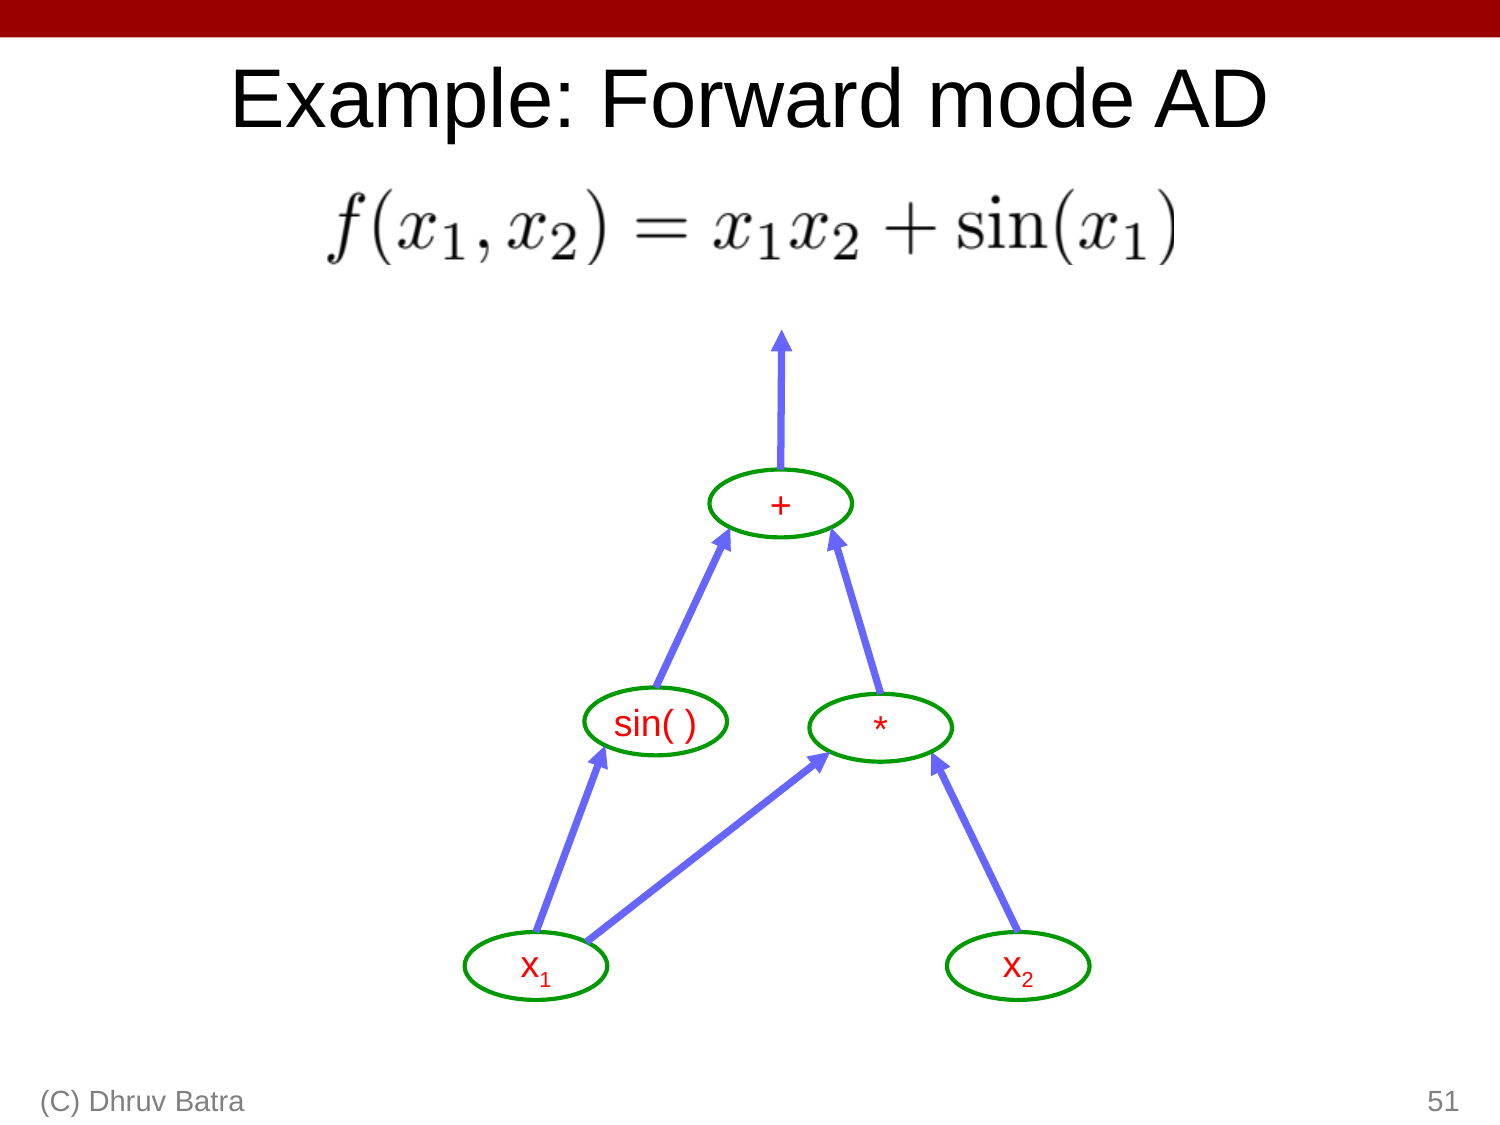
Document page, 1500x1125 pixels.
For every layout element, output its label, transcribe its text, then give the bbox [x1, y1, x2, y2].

text_box x2 [946, 932, 1090, 1000]
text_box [586, 751, 831, 943]
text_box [930, 751, 1019, 933]
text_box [535, 745, 606, 933]
picture [325, 187, 1175, 265]
text_box x1 [464, 932, 608, 1000]
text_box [830, 527, 881, 694]
footer (C) Dhruv Batra [24, 1049, 501, 1125]
text_box + [709, 469, 853, 538]
text_box * [809, 693, 953, 762]
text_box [655, 527, 731, 688]
text_box sin( ) [584, 687, 728, 750]
title Example: Forward mode AD [112, 37, 1388, 151]
slide_number 51 [1162, 1049, 1476, 1125]
